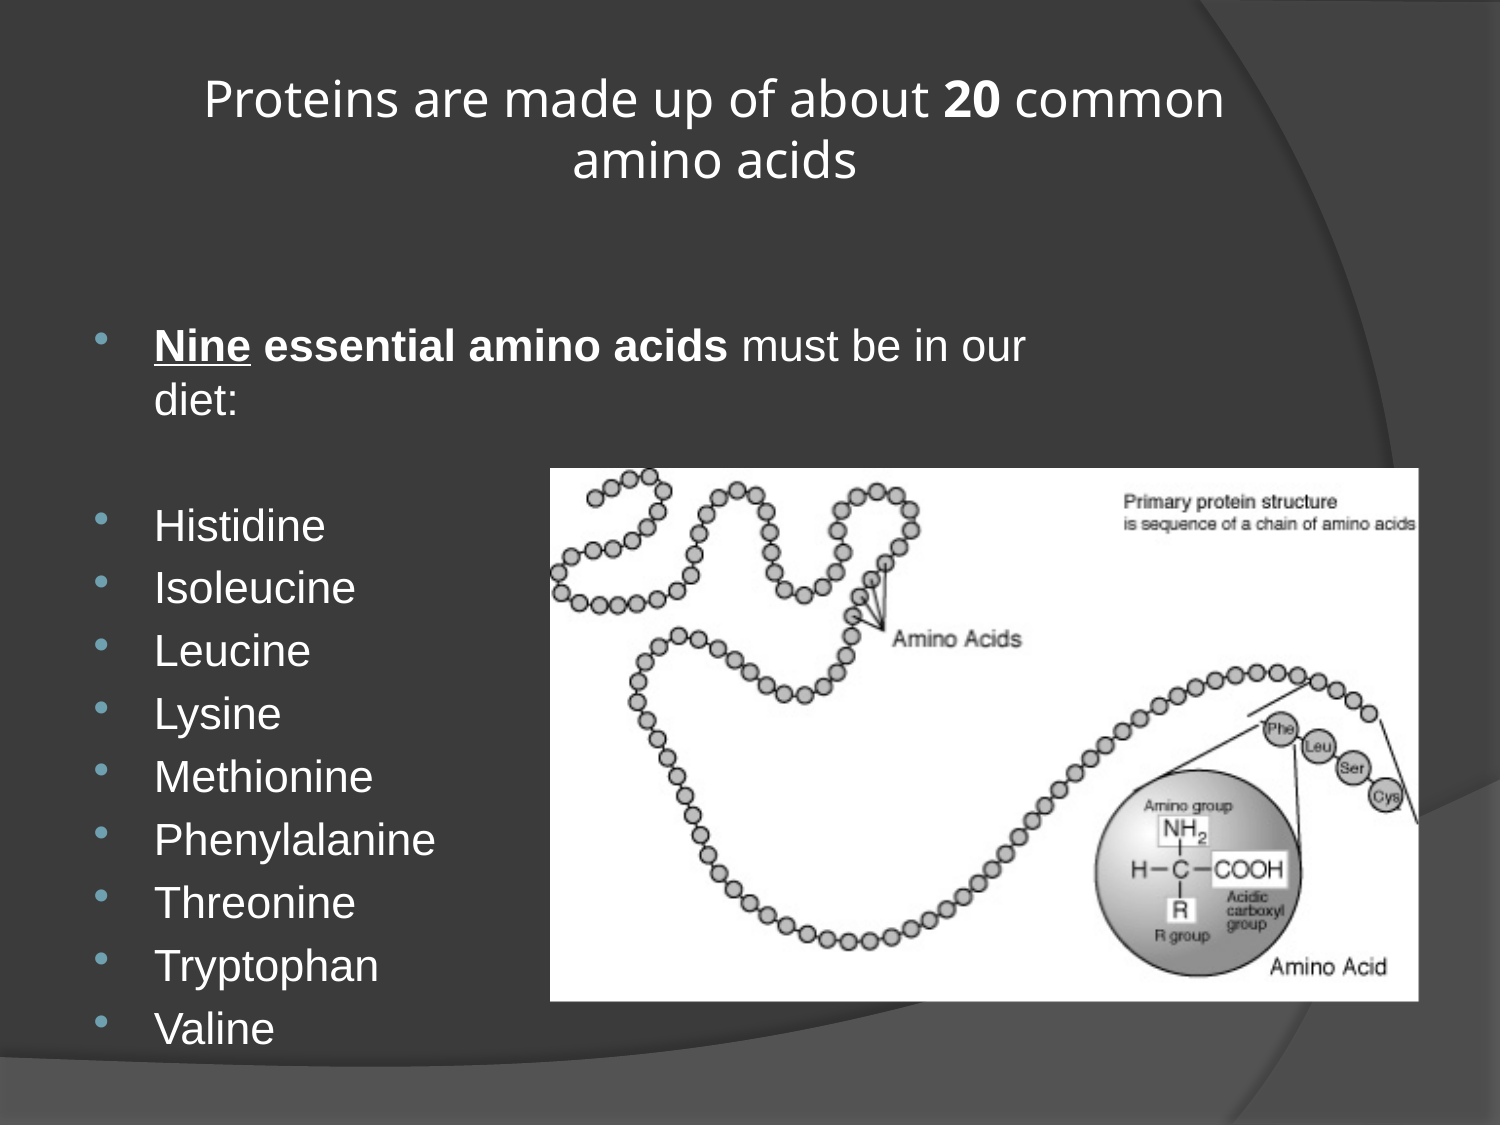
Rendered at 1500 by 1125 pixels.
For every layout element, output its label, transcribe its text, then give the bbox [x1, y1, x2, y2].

picture [550, 468, 1423, 1005]
title Proteins are made up of about 20 common amino acids [117, 58, 1313, 258]
list Nine essential amino acids must be in our diet: Histidine Isoleucine Leucine Lysine Methionine Phenylalanine Threonine Tryptophan Valine [75, 246, 1137, 1067]
